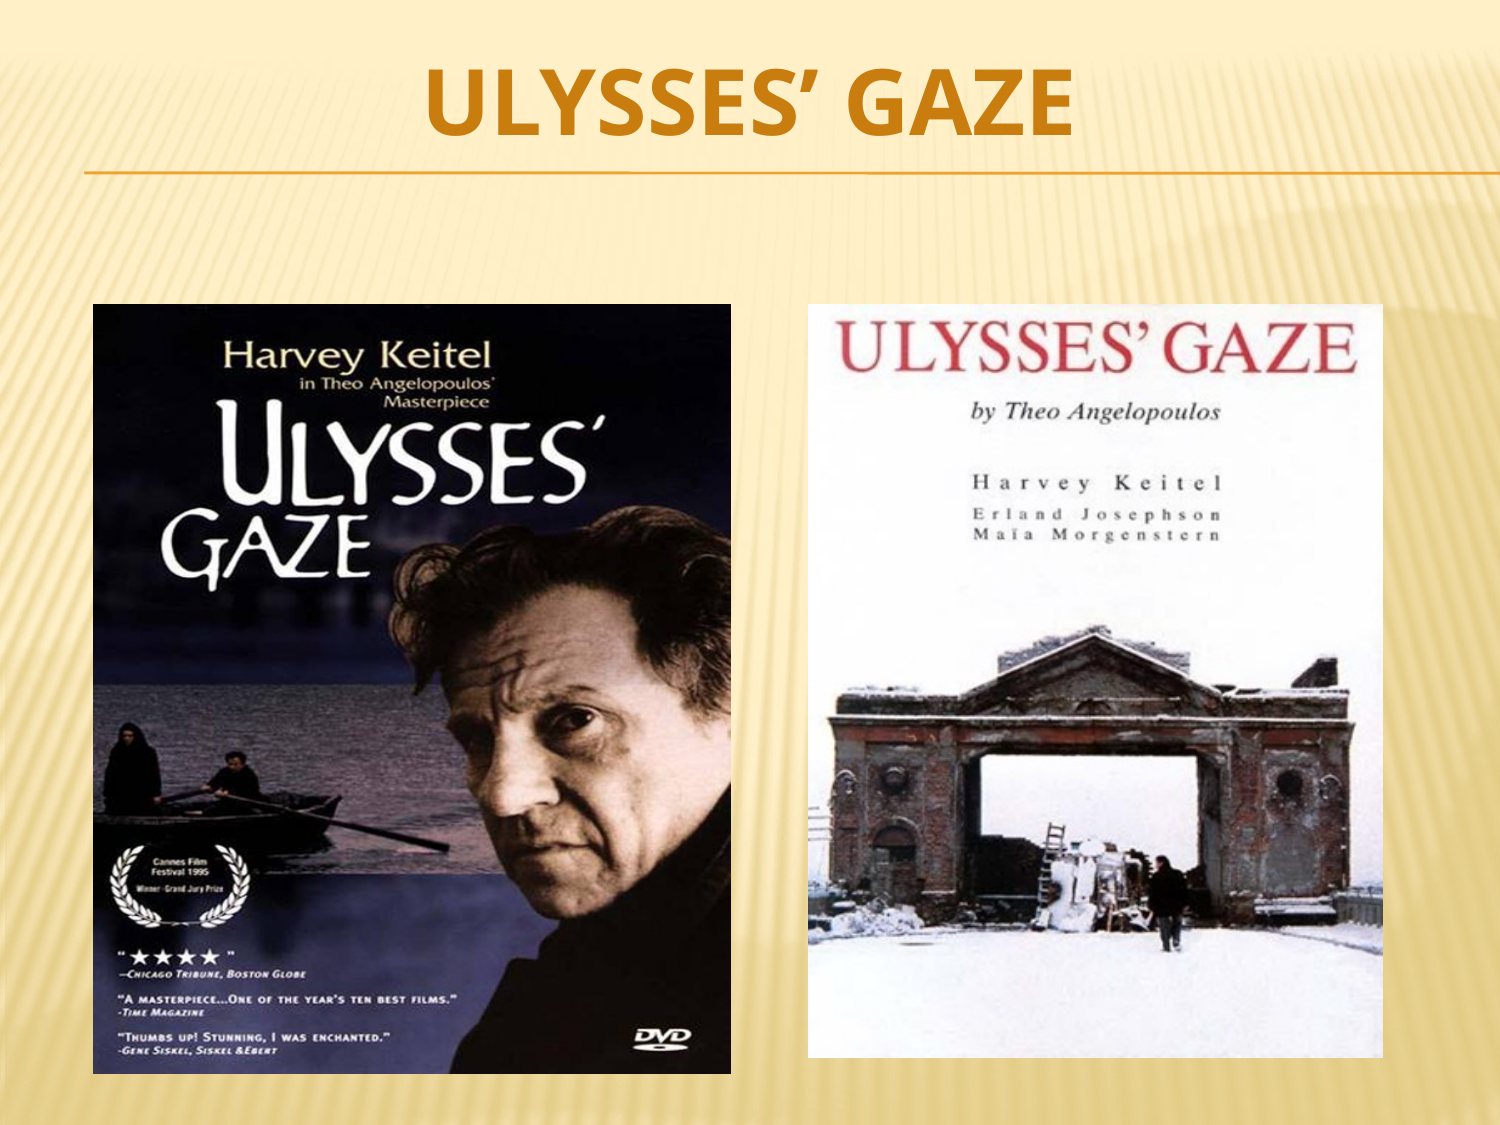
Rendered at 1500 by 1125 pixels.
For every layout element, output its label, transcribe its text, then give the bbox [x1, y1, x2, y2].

title ULYSSES’ GAZE [0, 45, 1500, 153]
picture [93, 304, 731, 1075]
picture [808, 304, 1384, 1058]
